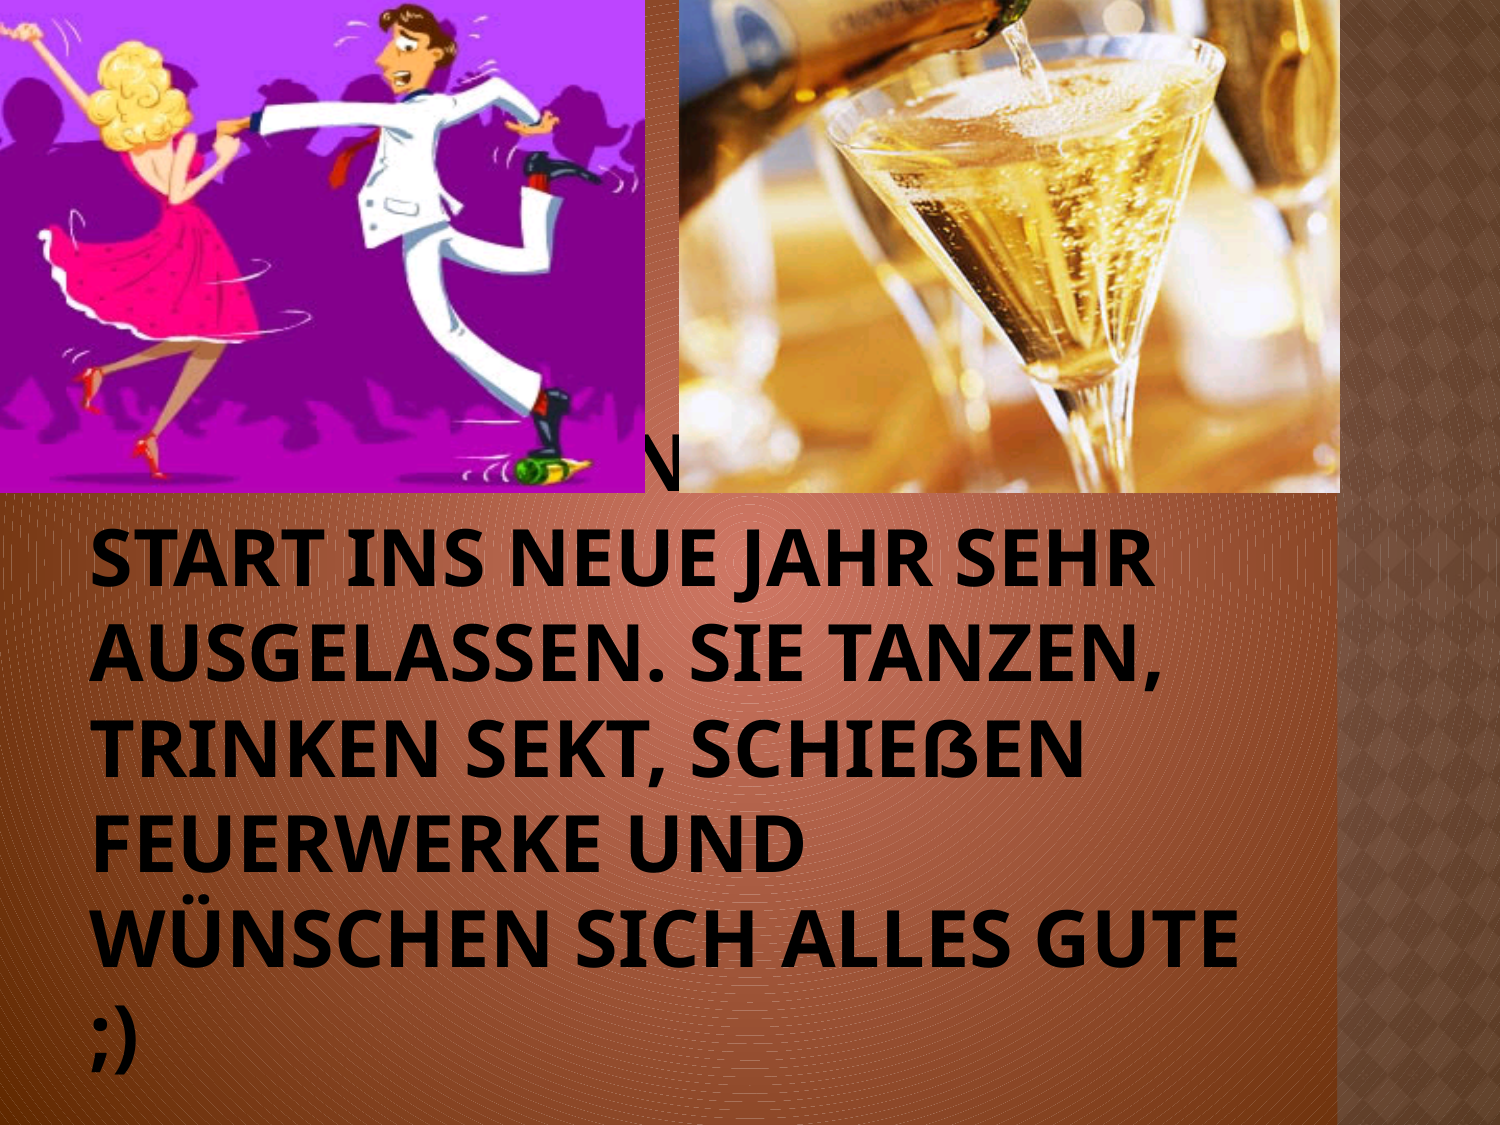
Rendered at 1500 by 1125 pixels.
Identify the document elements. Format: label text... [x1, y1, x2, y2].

picture [0, 0, 645, 493]
title Die menschen feiern den start ins neue jahr sehr ausgelassen. Sie tanzen, trinken sekt, schießen feuerwerke und wÜnschen sich alles gute ;) [82, 269, 1270, 1079]
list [679, 0, 1341, 493]
